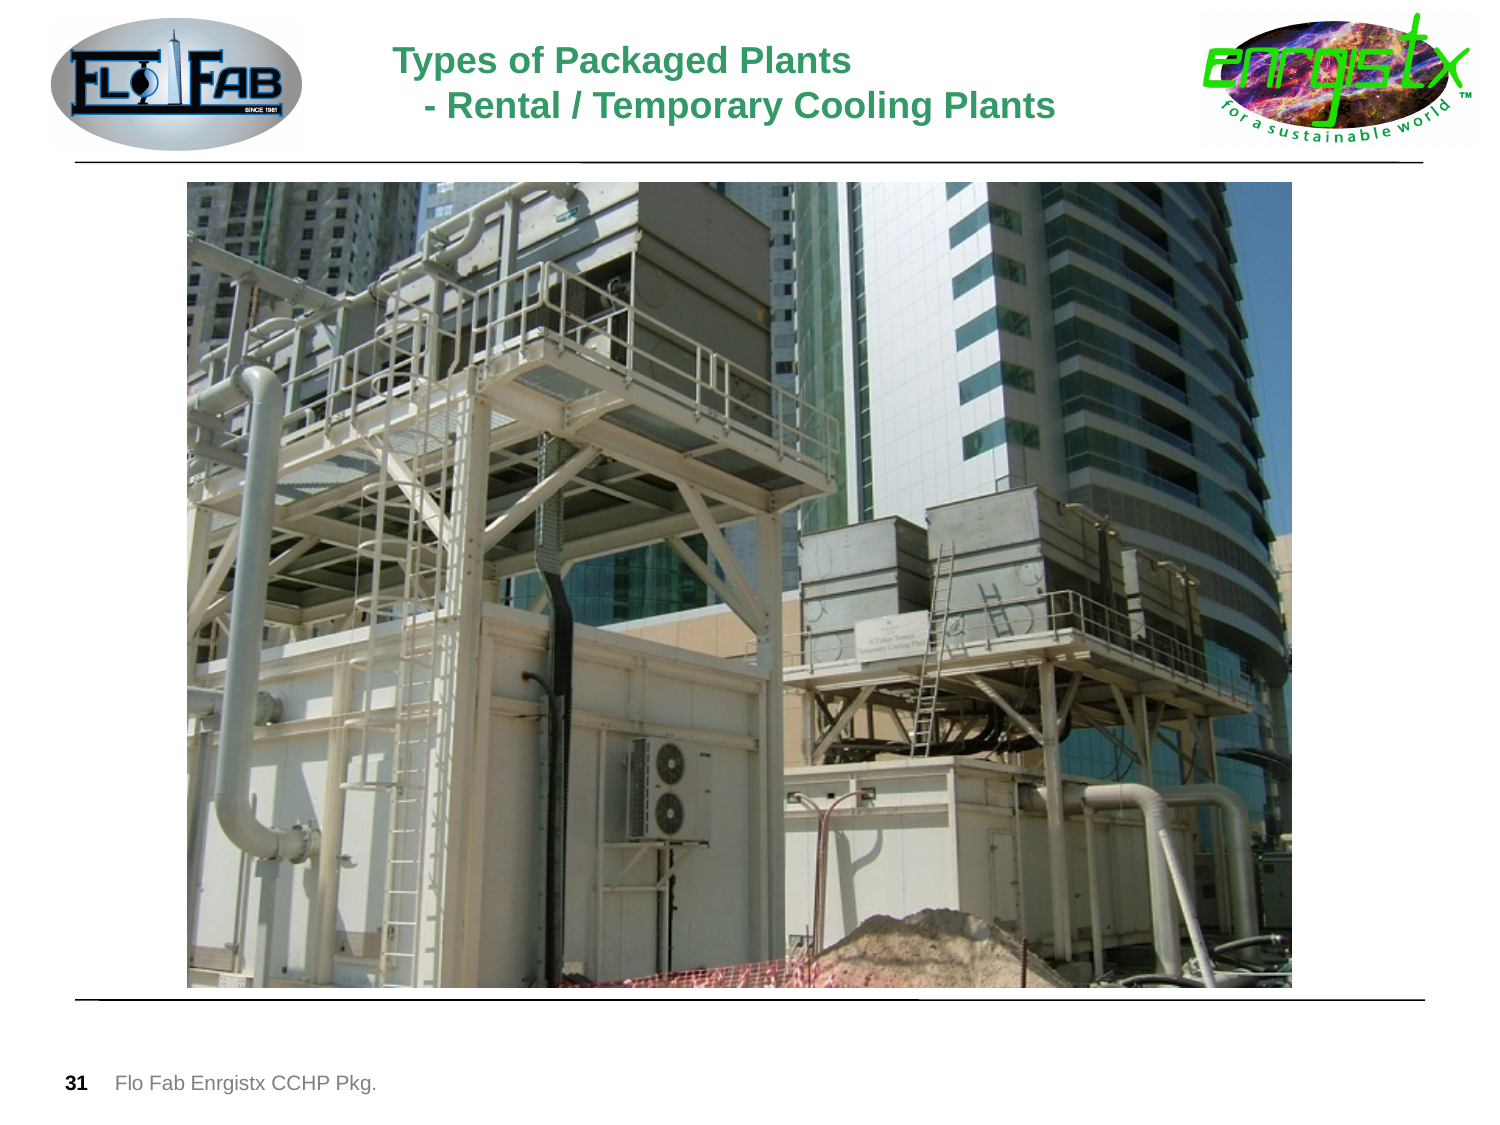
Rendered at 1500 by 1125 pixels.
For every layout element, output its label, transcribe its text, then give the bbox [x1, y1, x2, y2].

picture [187, 182, 1292, 988]
title Types of Packaged Plants - Rental / Temporary Cooling Plants [377, 5, 1176, 157]
picture [50, 18, 302, 151]
picture [1196, 11, 1479, 149]
slide_number 31 [49, 1062, 163, 1109]
